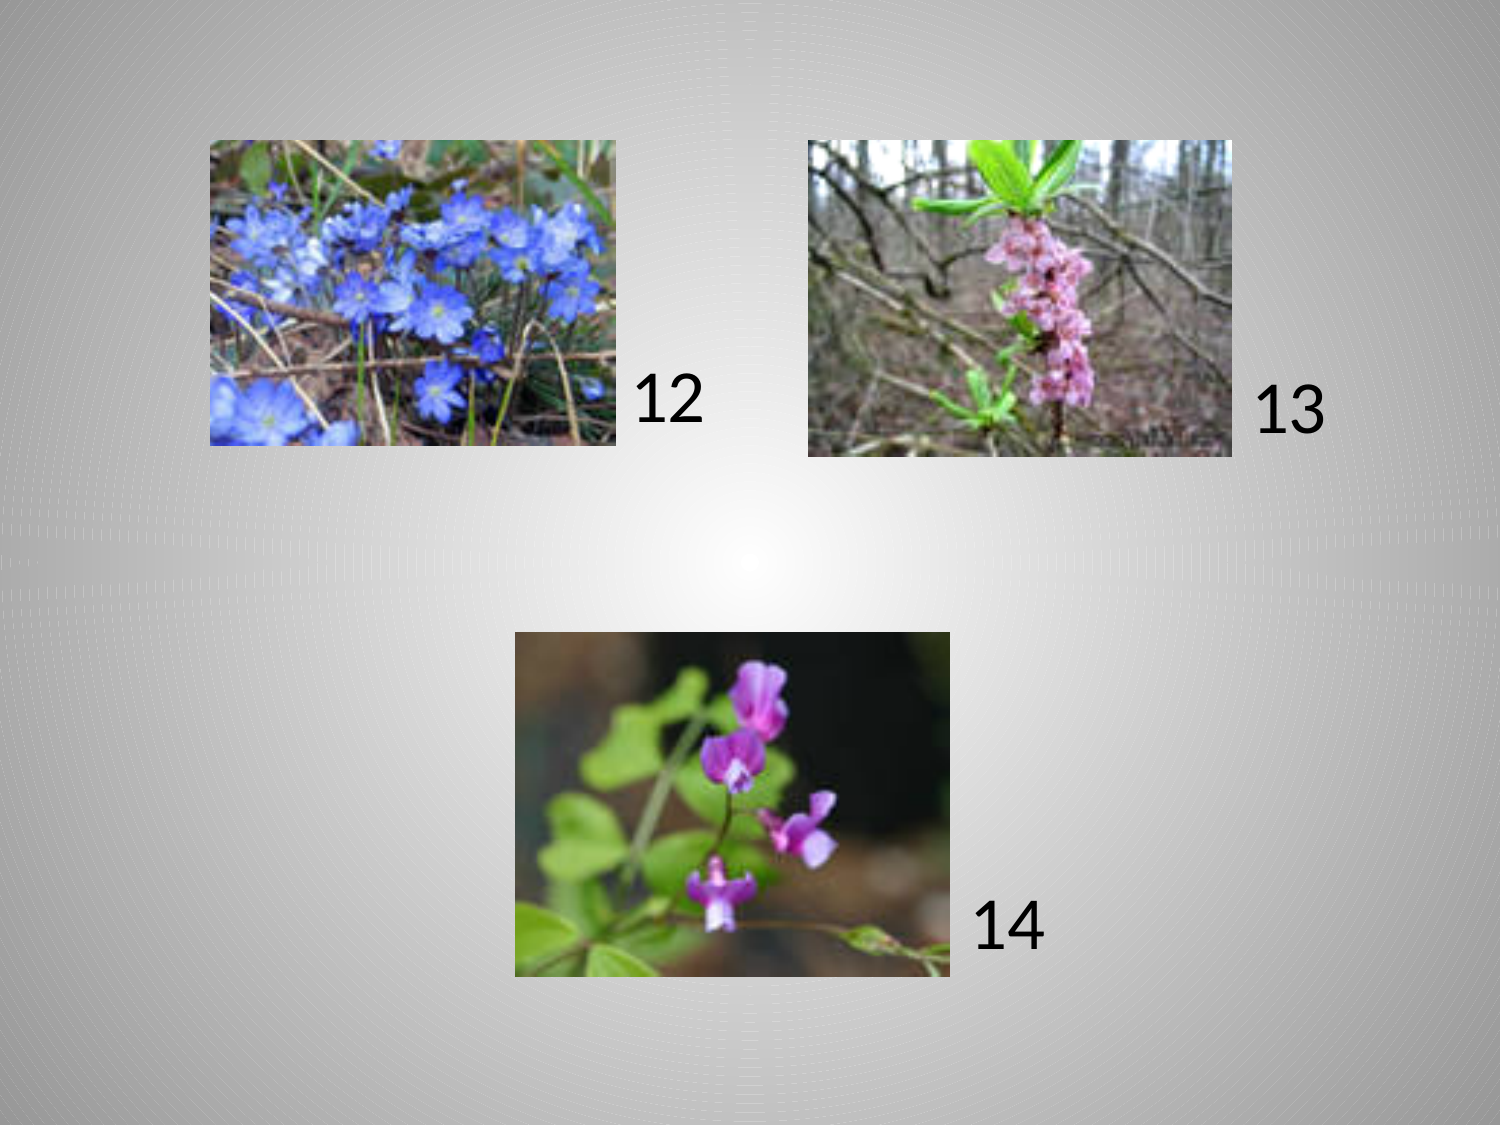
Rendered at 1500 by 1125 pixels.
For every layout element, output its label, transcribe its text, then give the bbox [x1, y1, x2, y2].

text_box 14 [954, 867, 1067, 972]
text_box 13 [1236, 351, 1348, 457]
picture [210, 140, 616, 446]
picture [808, 140, 1232, 458]
text_box 12 [619, 339, 727, 445]
picture [515, 632, 950, 978]
